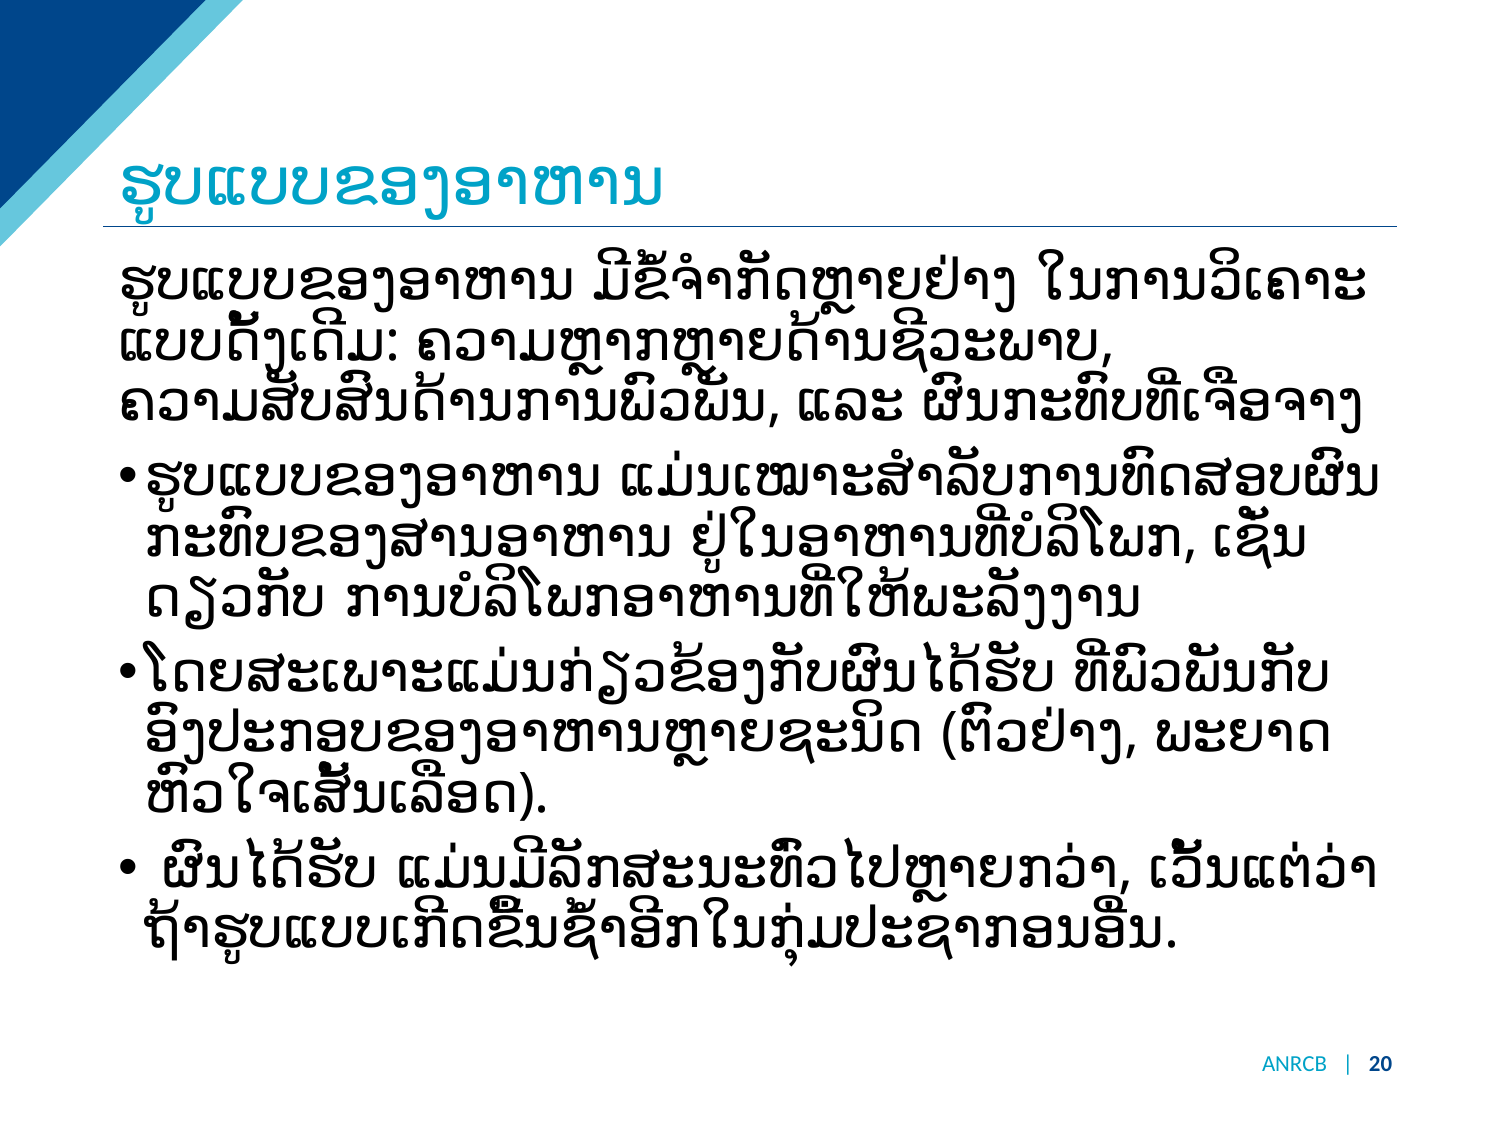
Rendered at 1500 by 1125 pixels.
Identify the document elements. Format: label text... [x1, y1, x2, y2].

list ຮູບແບບຂອງອາຫານ ມີຂໍ້ຈໍາກັດຫຼາຍຢ່າງ ໃນການວິເຄາະແບບດັ້ງເດີມ: ຄວາມຫຼາກຫຼາຍດ້ານຊີວະພາບ, ຄວາມສັບສົນດ້ານການພົວພັນ, ແລະ ຜົນກະທົບທີ່ເຈືອຈາງ ຮູບແບບຂອງອາຫານ ແມ່ນເໝາະສຳລັບການທົດສອບຜົນກະທົບຂອງສານອາຫານ ຢູ່ໃນອາຫານທີ່ບໍລິໂພກ, ເຊັ່ນດຽວກັບ ການບໍລິໂພກອາຫານທີ່ໃຫ້ພະລັງງານ ໂດຍສະເພາະແມ່ນກ່ຽວຂ້ອງກັບຜົນໄດ້ຮັບ ທີ່ພົວພັນກັບອົງປະກອບຂອງອາຫານຫຼາຍຊະນິດ (ຕົວຢ່າງ, ພະຍາດຫົວໃຈເສັ້ນເລືອດ). ຜົນໄດ້ຮັບ ແມ່ນມີລັກສະນະທົ່ວໄປຫຼາຍກວ່າ, ເວັ້ນແຕ່ວ່າ ຖ້າຮູບແບບເກີດຂື້ນຊ້ໍາອີກໃນກຸ່ມປະຊາກອນອື່ນ. [103, 244, 1397, 1012]
title ຮູບແບບຂອງອາຫານ [103, 59, 1397, 227]
